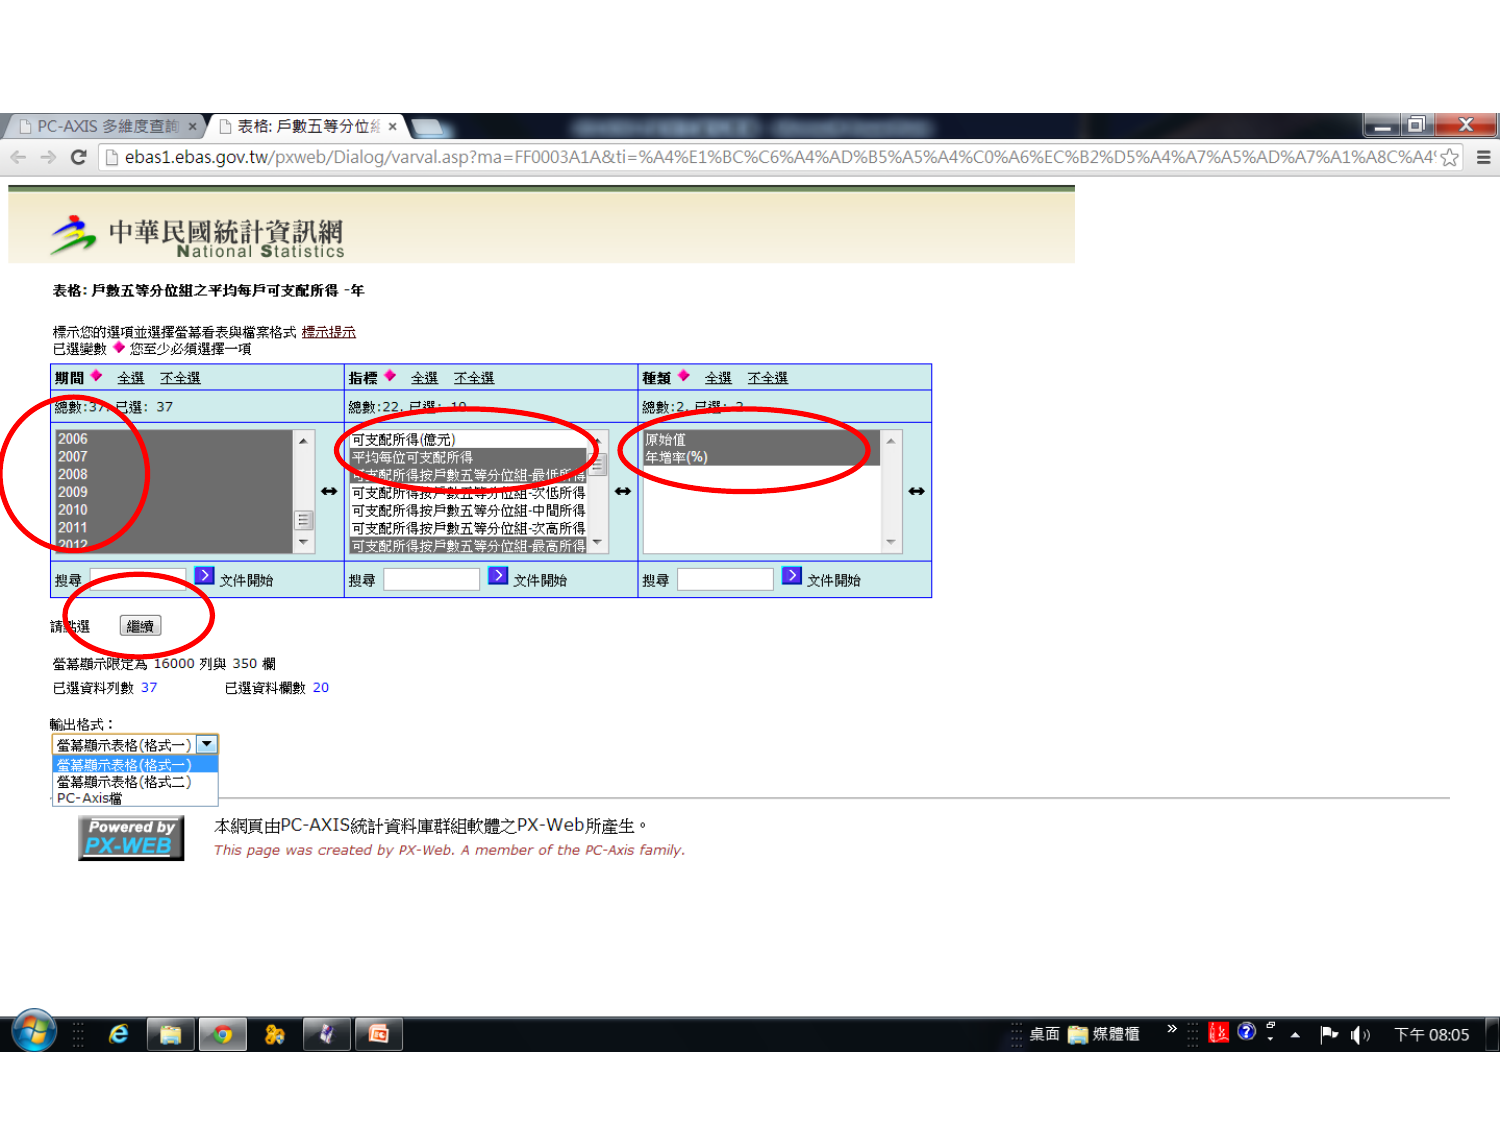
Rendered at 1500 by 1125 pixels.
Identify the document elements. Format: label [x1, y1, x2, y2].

picture [0, 113, 1500, 1052]
